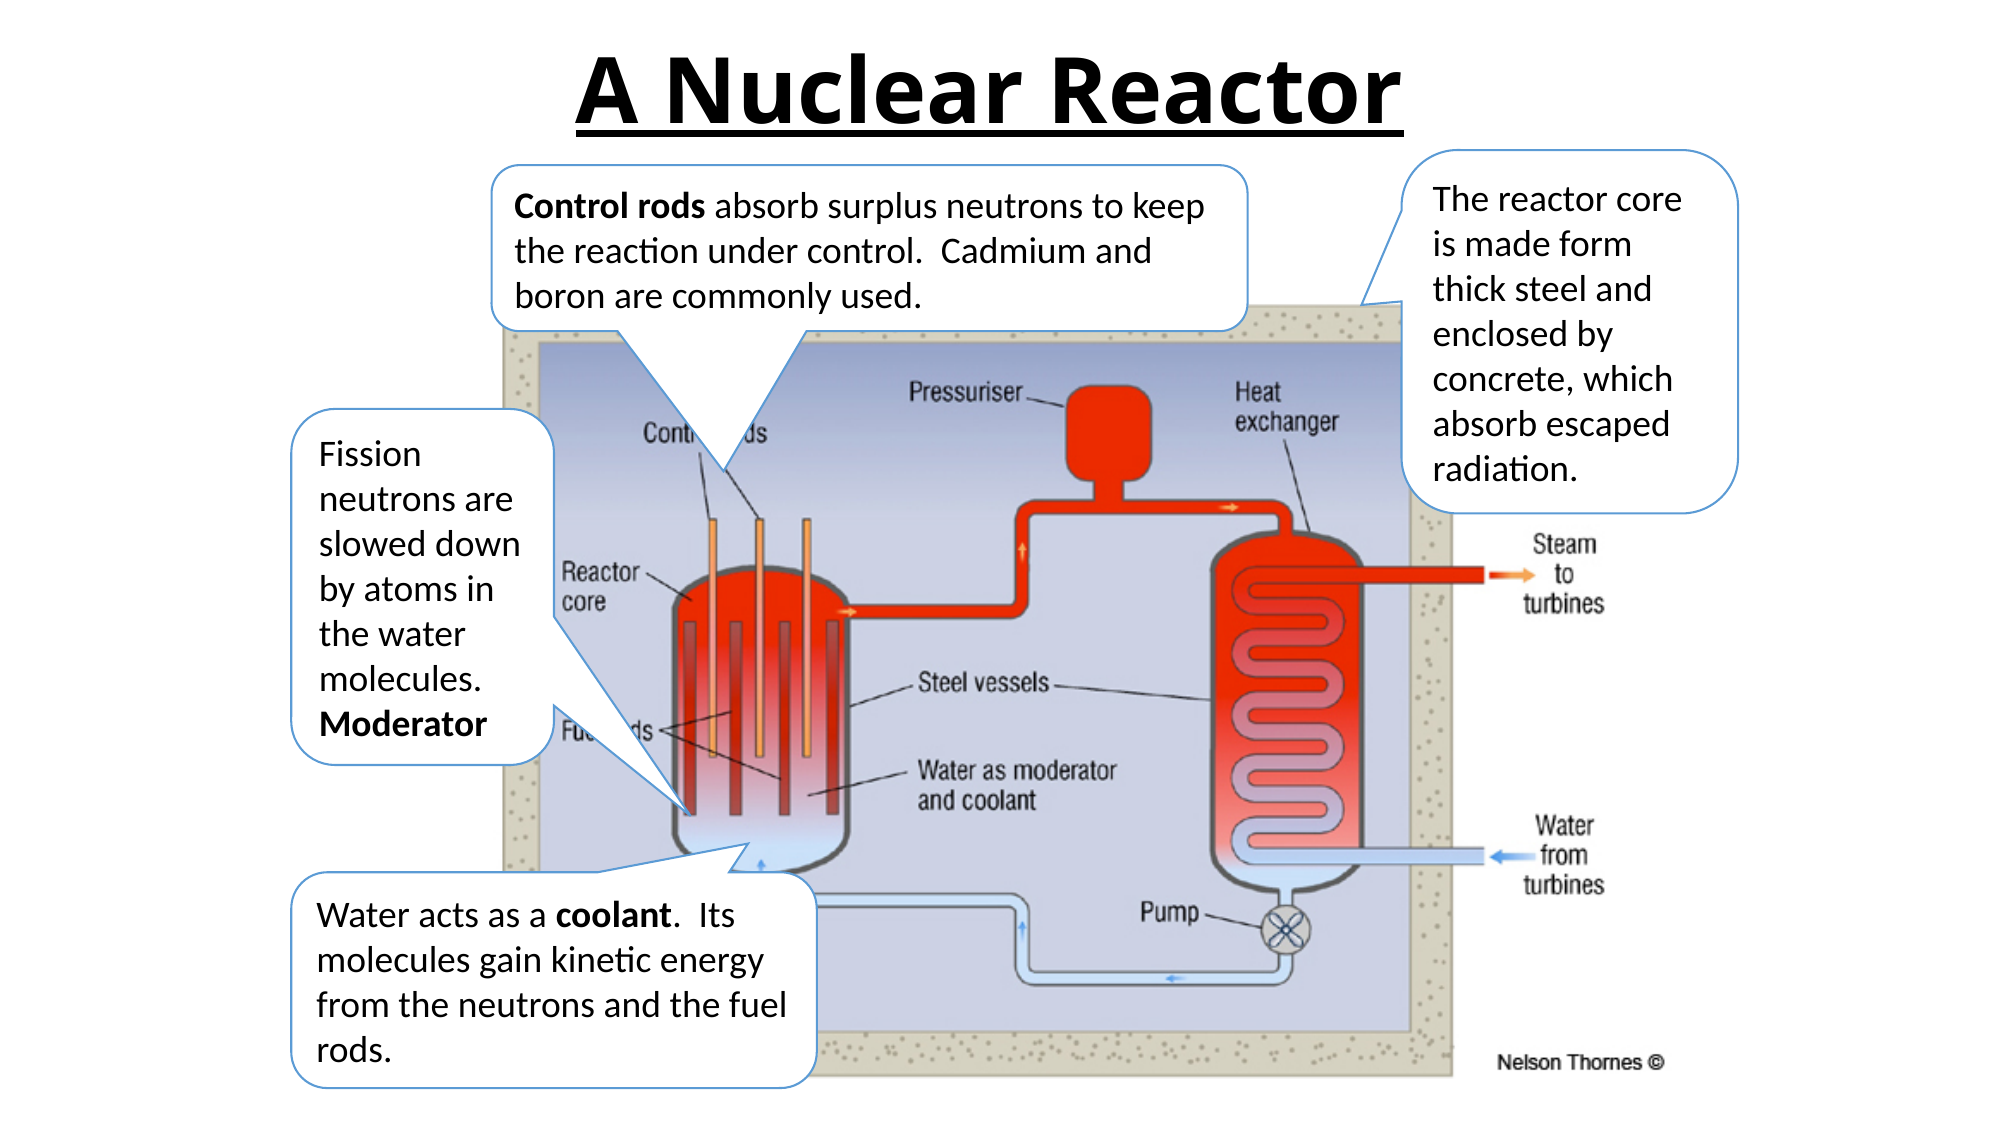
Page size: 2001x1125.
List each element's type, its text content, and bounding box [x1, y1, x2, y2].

text_box Fission neutrons are slowed down by atoms in the water molecules. Moderator [290, 407, 492, 767]
text_box The reactor core is made form thick steel and enclosed by concrete, which absorb escaped radiation. [1364, 148, 1740, 515]
text_box Water acts as a coolant. Its molecules gain kinetic energy from the neutrons and the fuel rods. [290, 871, 796, 1090]
title A Nuclear Reactor [314, 0, 1665, 188]
picture [492, 296, 1685, 1086]
text_box Control rods absorb surplus neutrons to keep the reaction under control. Cadmium and boron are commonly used. [490, 164, 1249, 313]
